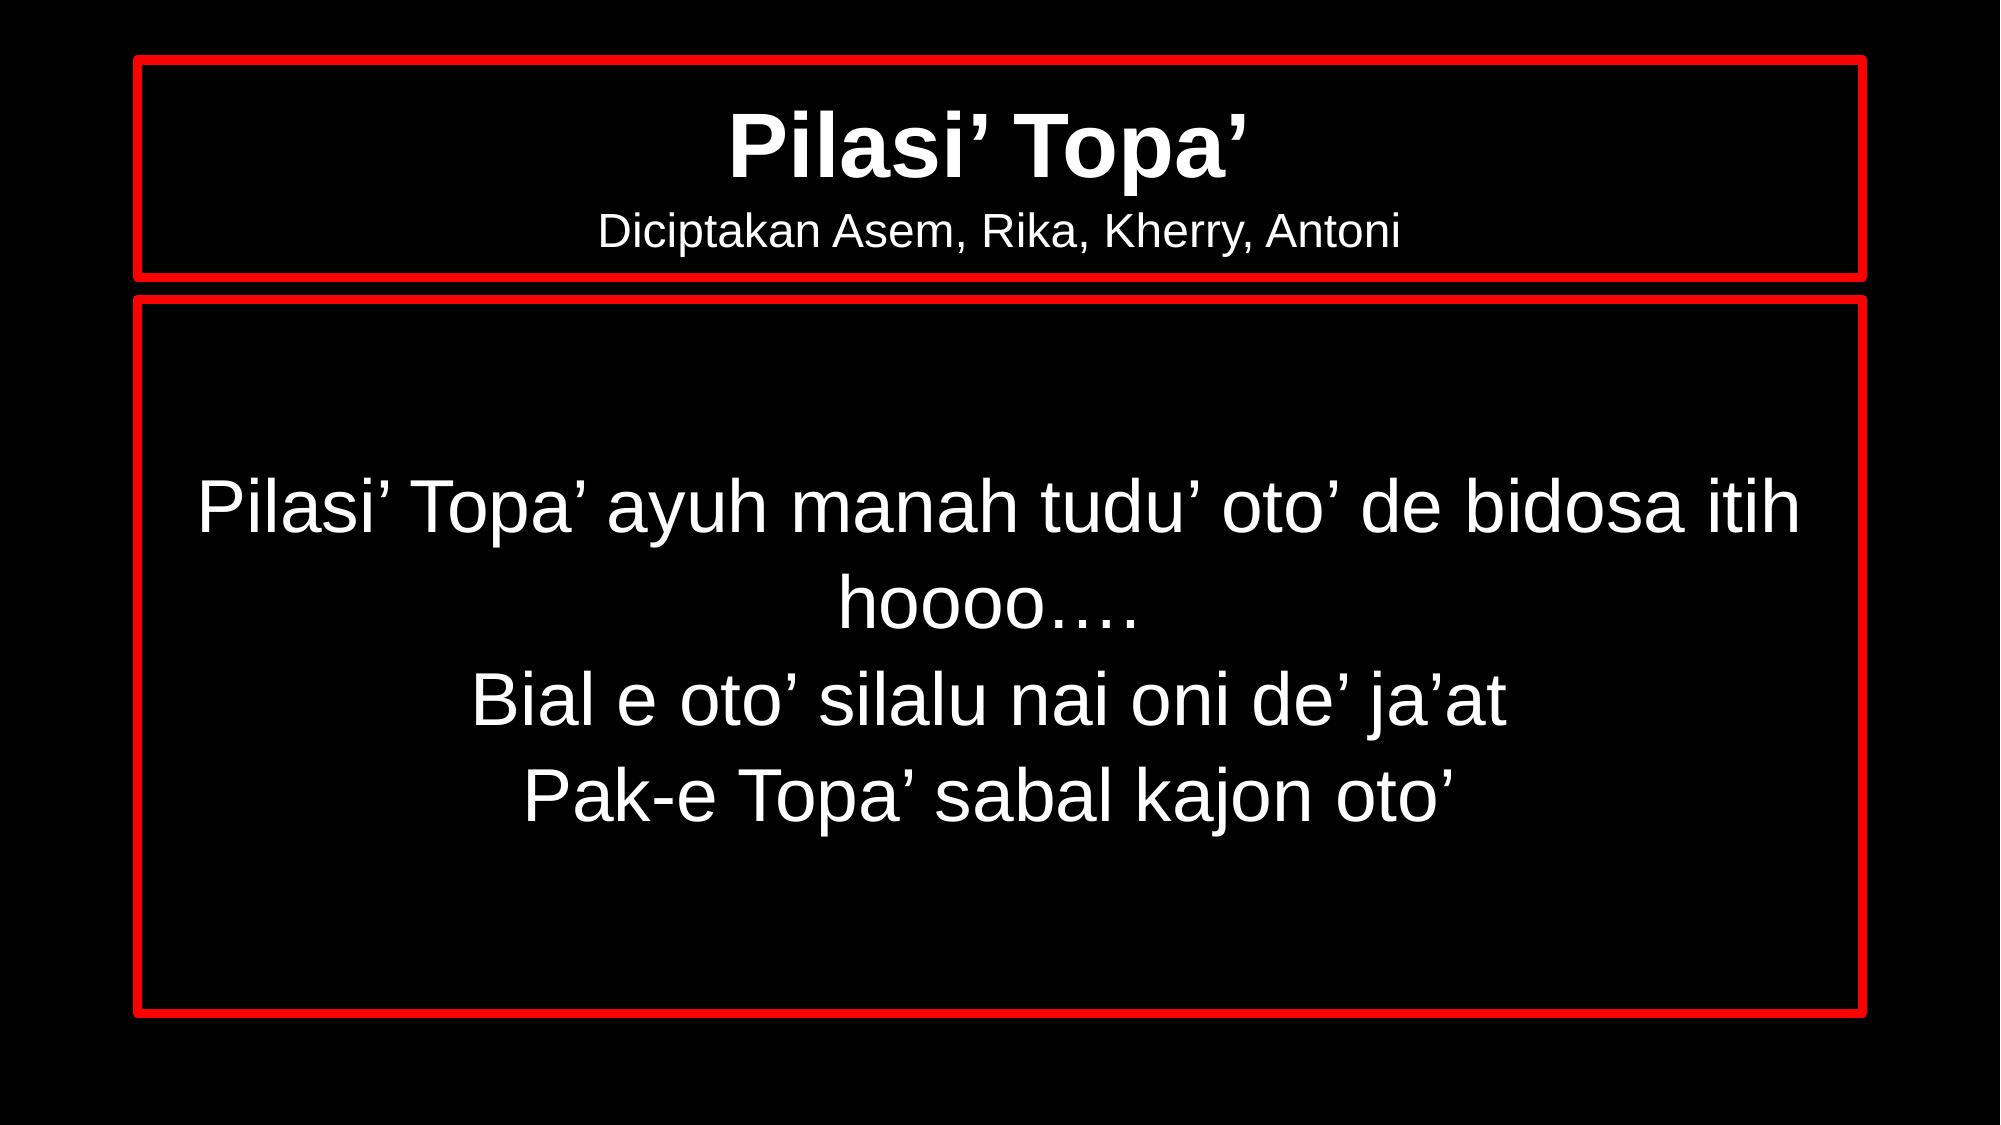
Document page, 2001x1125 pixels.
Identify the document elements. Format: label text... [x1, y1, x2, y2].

list Pilasi’ Topa’ ayuh manah tudu’ oto’ de bidosa itih hoooo…. Bial e oto’ silalu nai oni de’ ja’at Pak-e Topa’ sabal kajon oto’ [137, 299, 1863, 1014]
title Pilasi’ Topa’ Diciptakan Asem, Rika, Kherry, Antoni [137, 59, 1863, 278]
